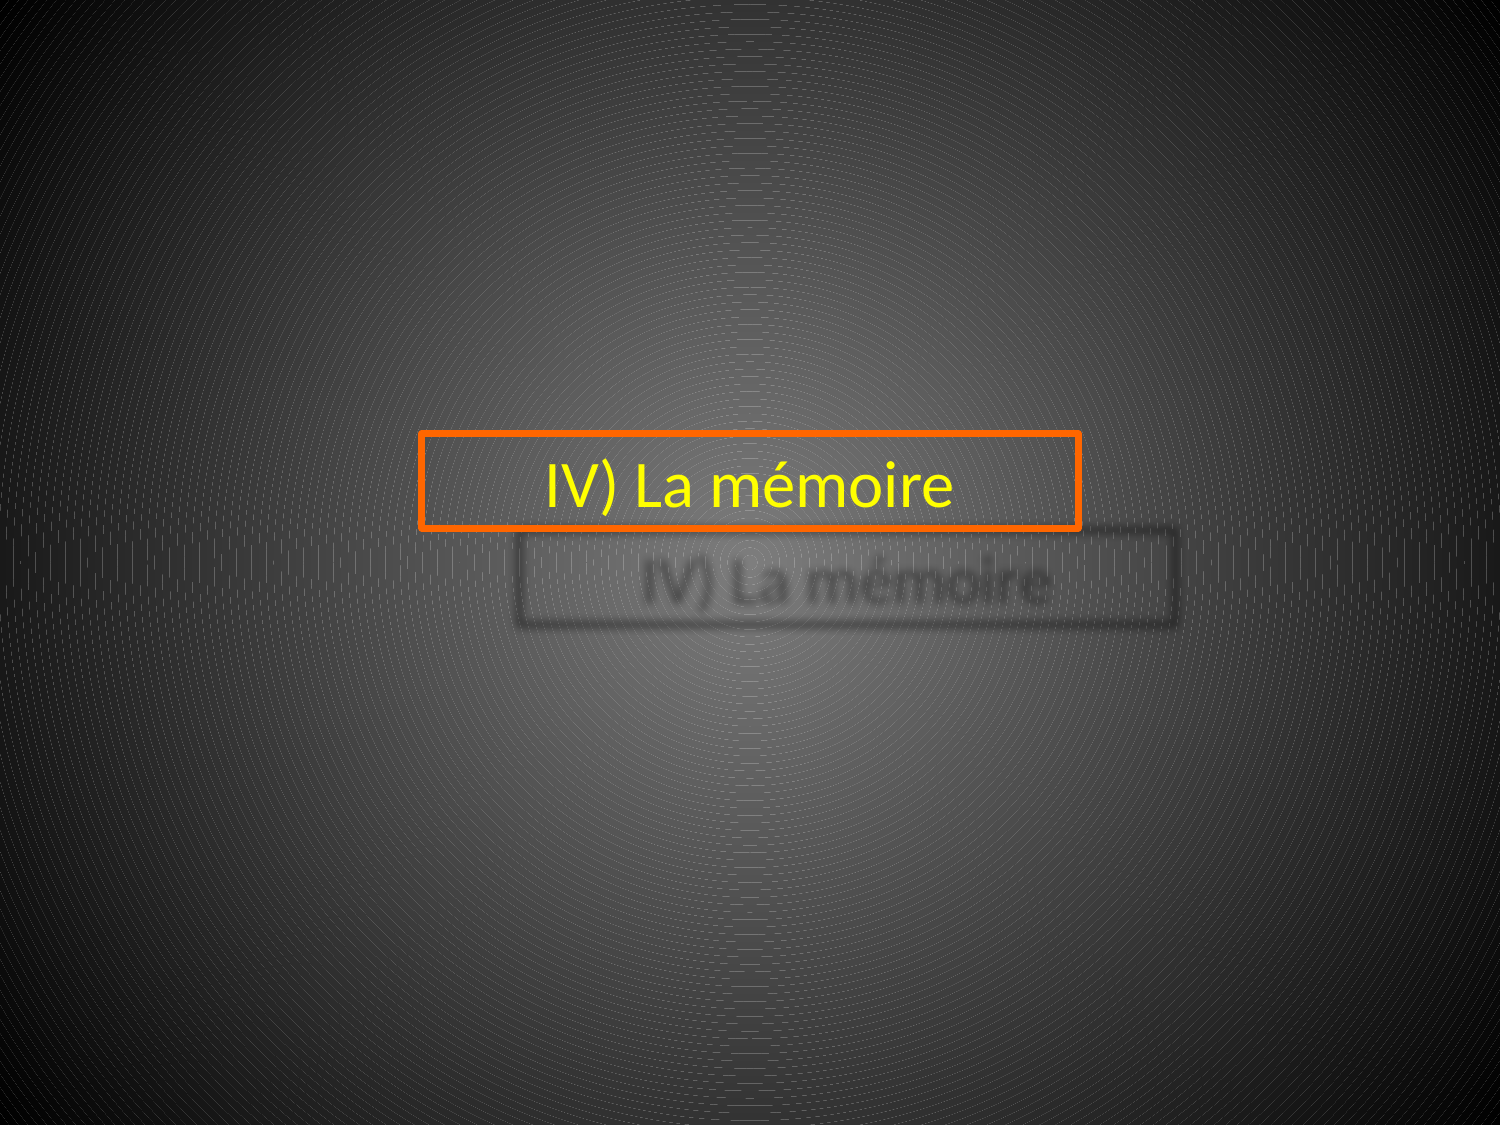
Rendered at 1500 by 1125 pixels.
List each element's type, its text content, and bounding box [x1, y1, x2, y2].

text_box IV) La mémoire [421, 433, 1079, 529]
